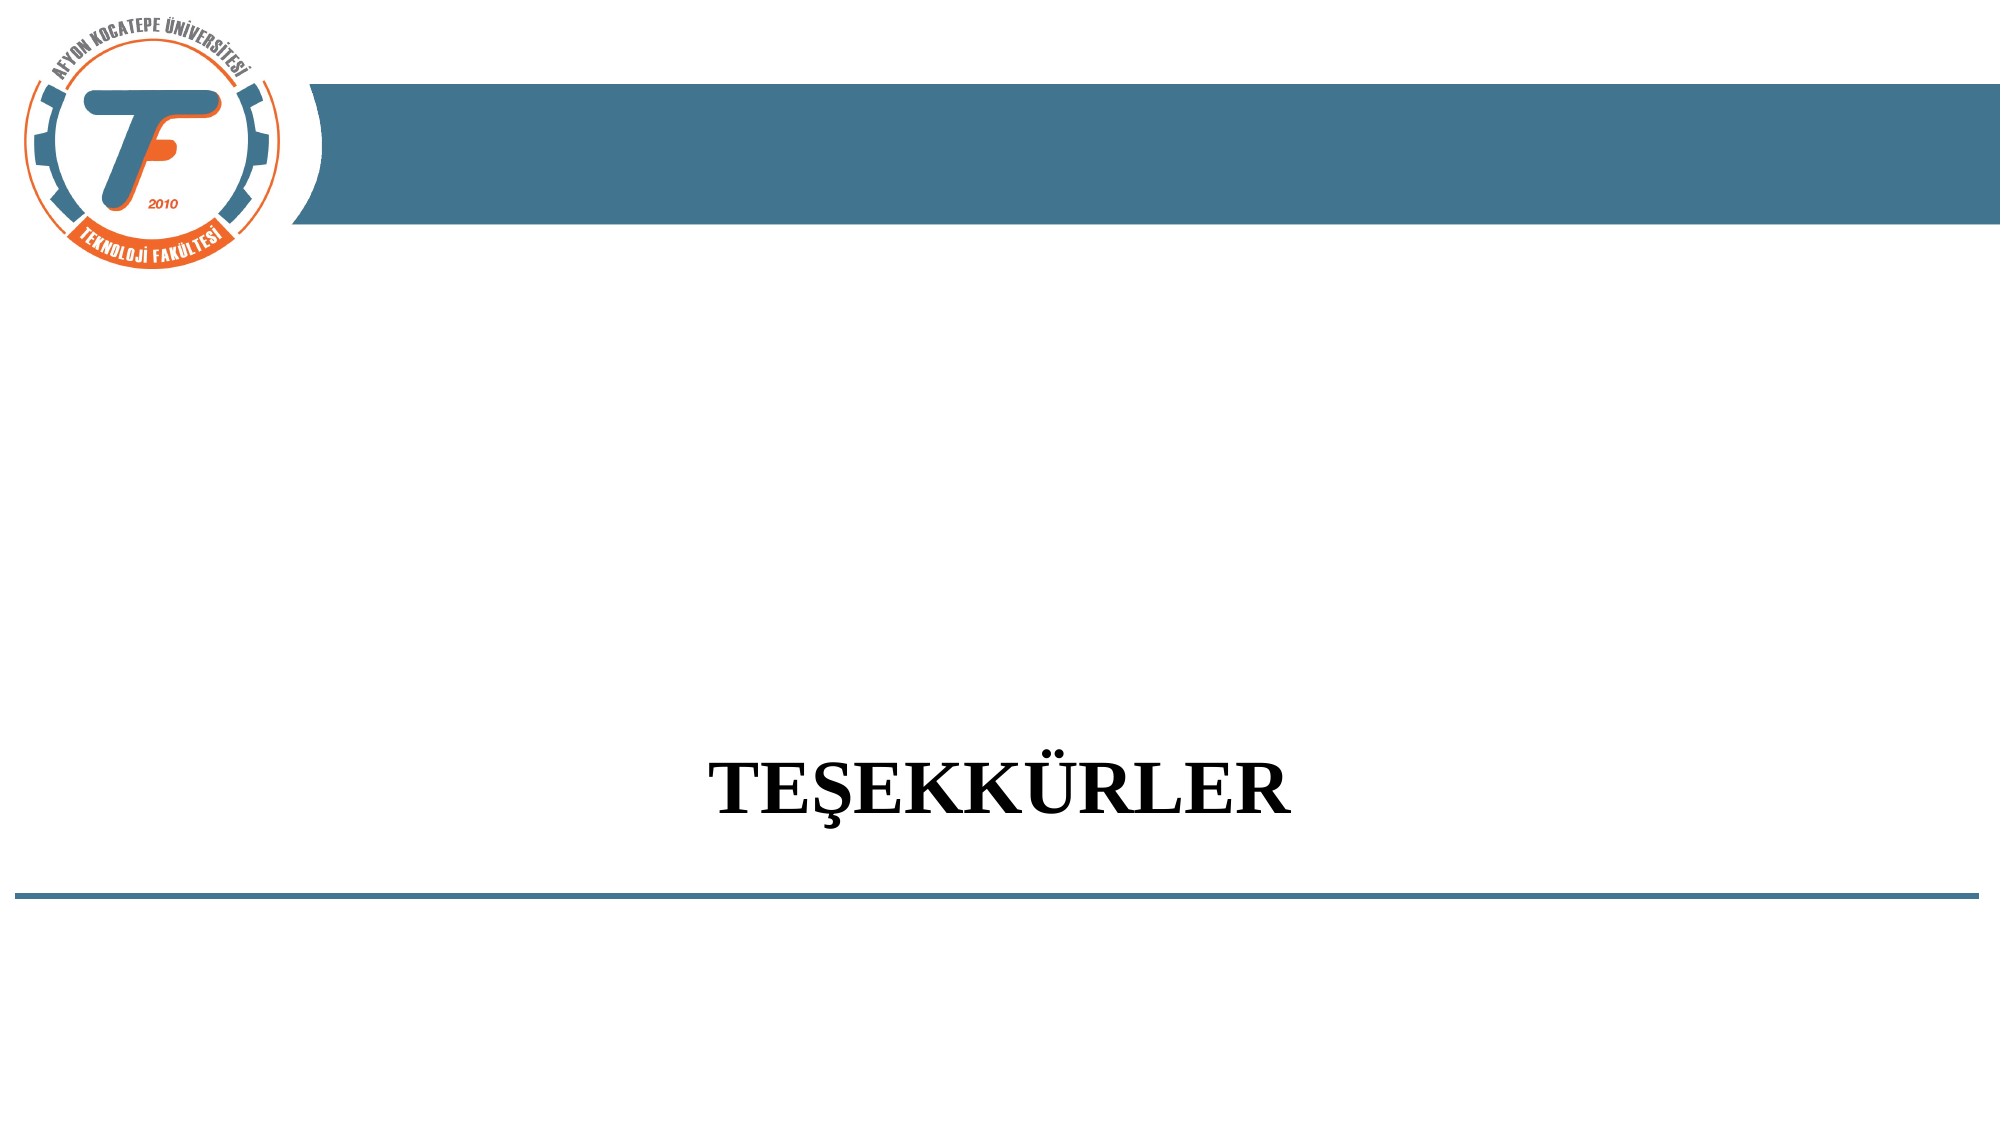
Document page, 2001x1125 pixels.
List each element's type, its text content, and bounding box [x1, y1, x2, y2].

picture [0, 0, 2000, 287]
title TEŞEKKÜRLER [0, 672, 2000, 939]
